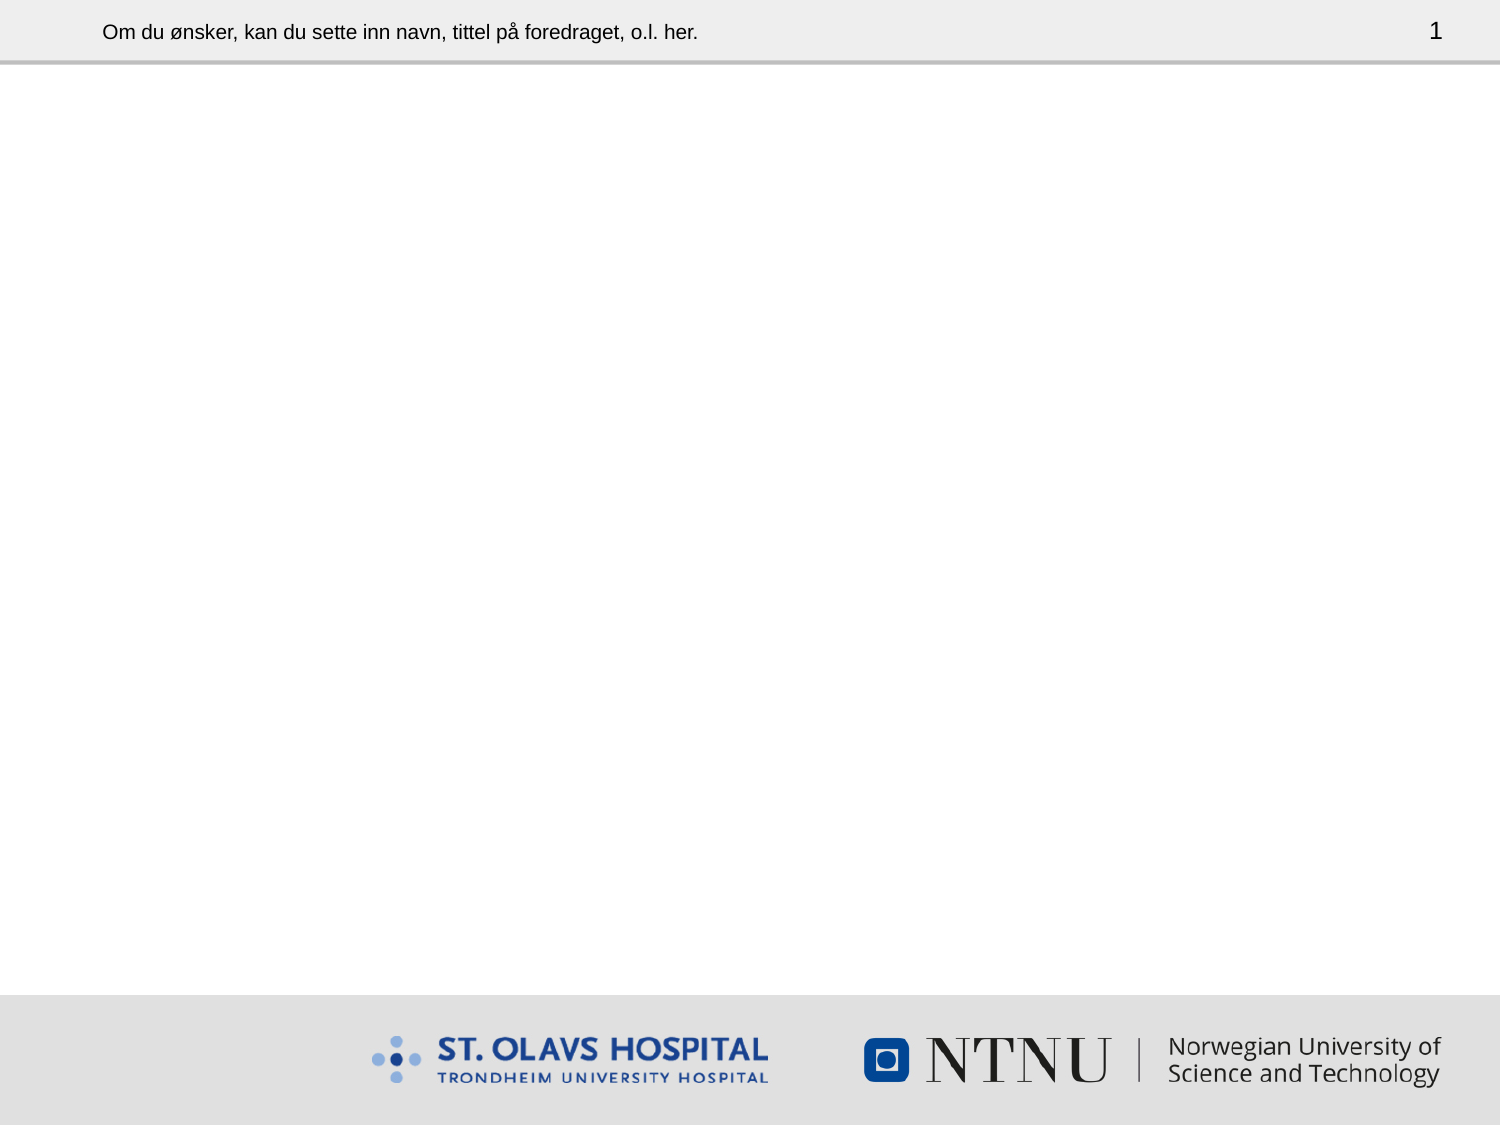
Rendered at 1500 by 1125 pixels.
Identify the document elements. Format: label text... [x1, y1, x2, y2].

picture [0, 995, 1500, 1125]
text_box Om du ønsker, kan du sette inn navn, tittel på foredraget, o.l. her. [87, 11, 1500, 52]
